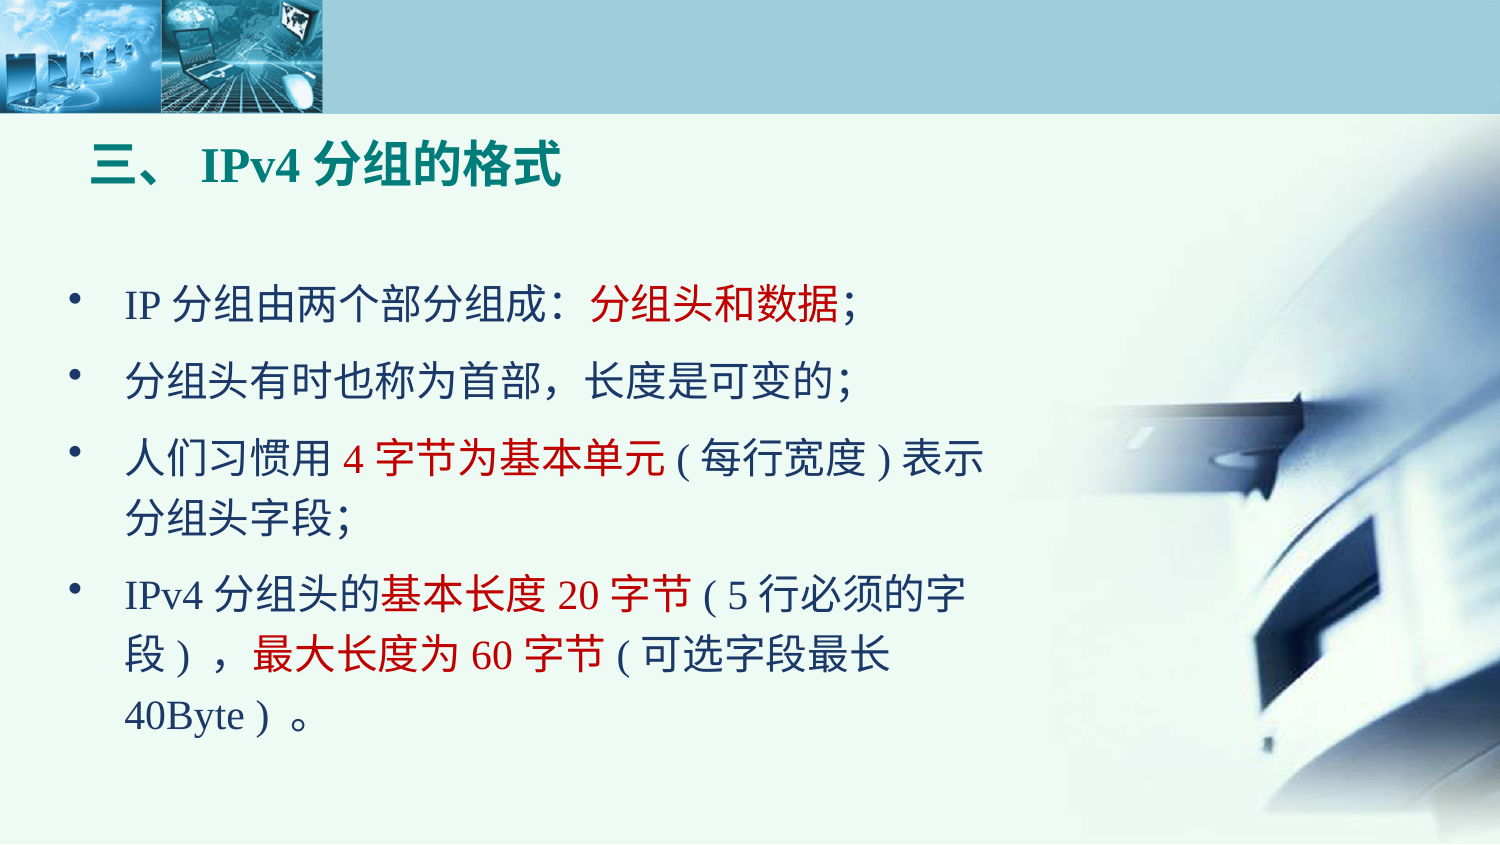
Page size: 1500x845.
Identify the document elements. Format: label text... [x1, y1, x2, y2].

list IP分组由两个部分组成：分组头和数据； 分组头有时也称为首部，长度是可变的； 人们习惯用4字节为基本单元(每行宽度)表示分组头字段； IPv4分组头的基本长度20字节( 5行必须的字段) ，最大长度为60字节(可选字段最长40Byte ) 。 [52, 260, 1011, 694]
title 三、IPv4分组的格式 [73, 92, 1129, 234]
picture [0, 0, 1500, 844]
